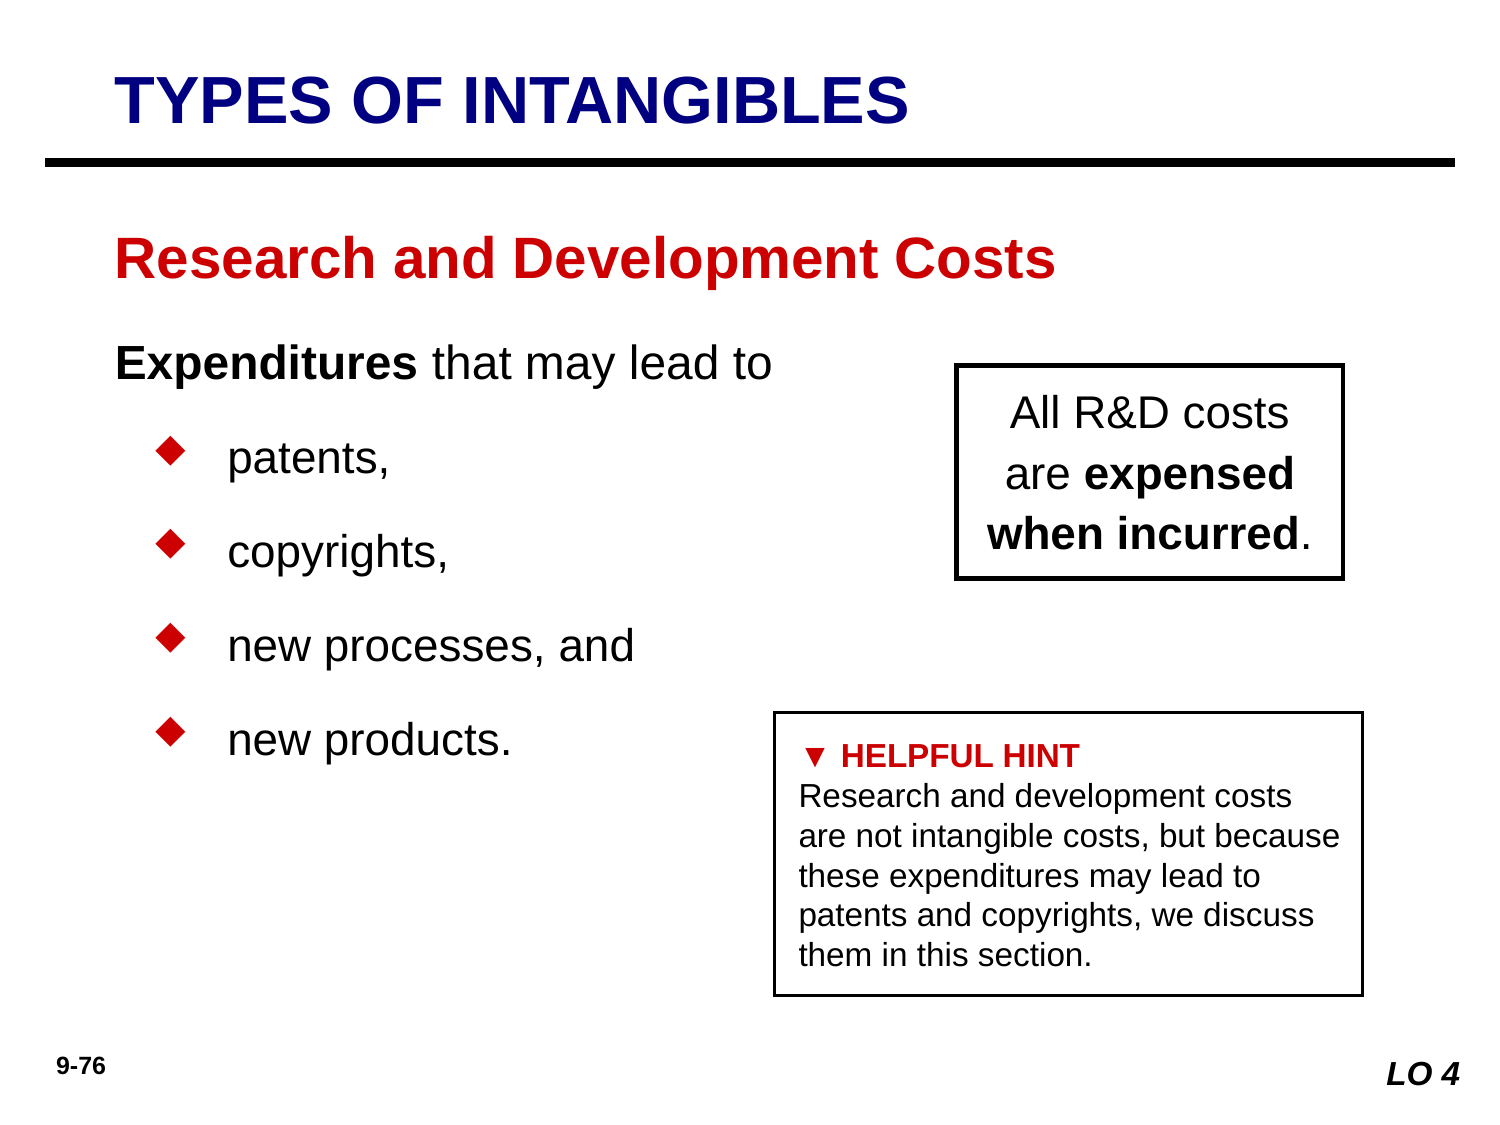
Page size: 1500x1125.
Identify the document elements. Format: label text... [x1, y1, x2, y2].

text_box ▼ HELPFUL HINT Research and development costs are not intangible costs, but because these expenditures may lead to patents and copyrights, we discuss them in this section. [774, 712, 1363, 996]
text_box LO 4 [1350, 1044, 1475, 1100]
text_box All R&D costs are expensed when incurred. [956, 365, 1344, 579]
text_box TYPES OF INTANGIBLES [99, 50, 1450, 142]
text_box Research and Development Costs [99, 212, 1413, 298]
text_box Expenditures that may lead to patents, copyrights, new processes, and new products. [99, 310, 953, 772]
